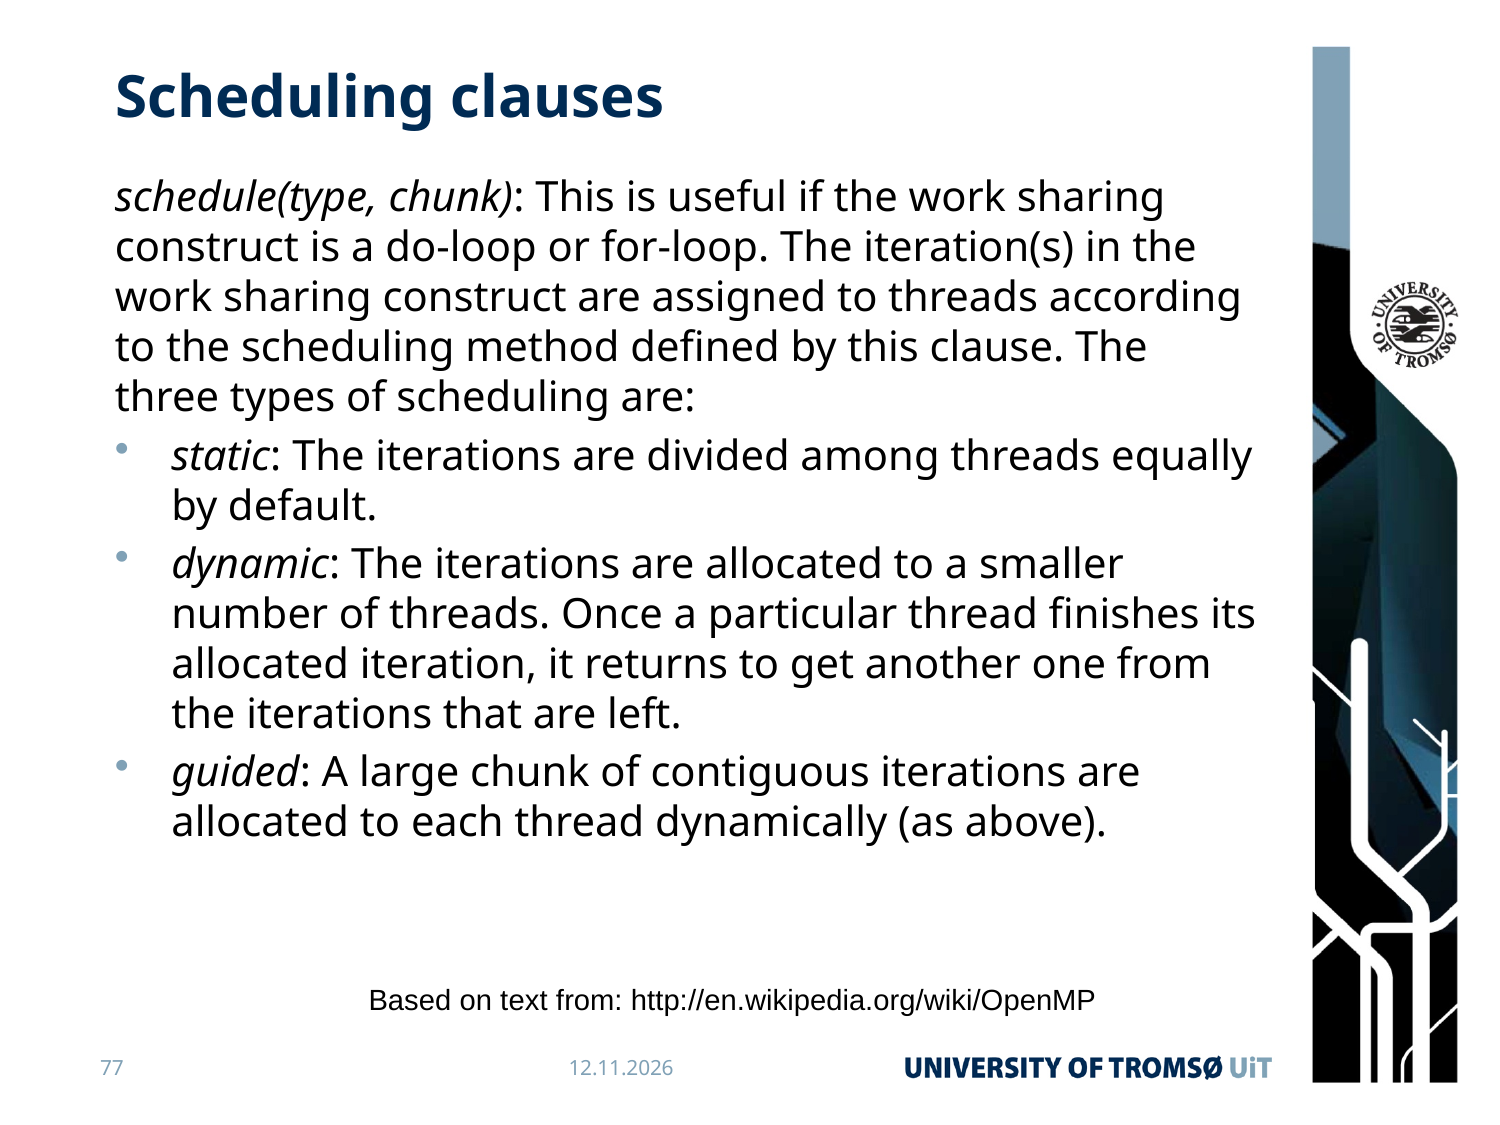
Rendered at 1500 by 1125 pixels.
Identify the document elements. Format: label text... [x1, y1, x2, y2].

title Scheduling clauses [100, 51, 1274, 150]
picture [902, 1054, 1275, 1080]
text_box Based on text from: http://en.wikipedia.org/wiki/OpenMP [353, 974, 1113, 1024]
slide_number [478, 1054, 764, 1099]
picture [1306, 46, 1500, 1125]
slide_number 77 [100, 1054, 255, 1099]
list schedule(type, chunk): This is useful if the work sharing construct is a do-loop or for-loop. The iteration(s) in the work sharing construct are assigned to threads according to the scheduling method defined by this clause. The three types of scheduling are: static: The iterations are divided among threads equally by default. dynamic: The iterations are allocated to a smaller number of threads. Once a particular thread finishes its allocated iteration, it returns to get another one from the iterations that are left. guided: A large chunk of contiguous iterations are allocated to each thread dynamically (as above). [99, 162, 1274, 854]
